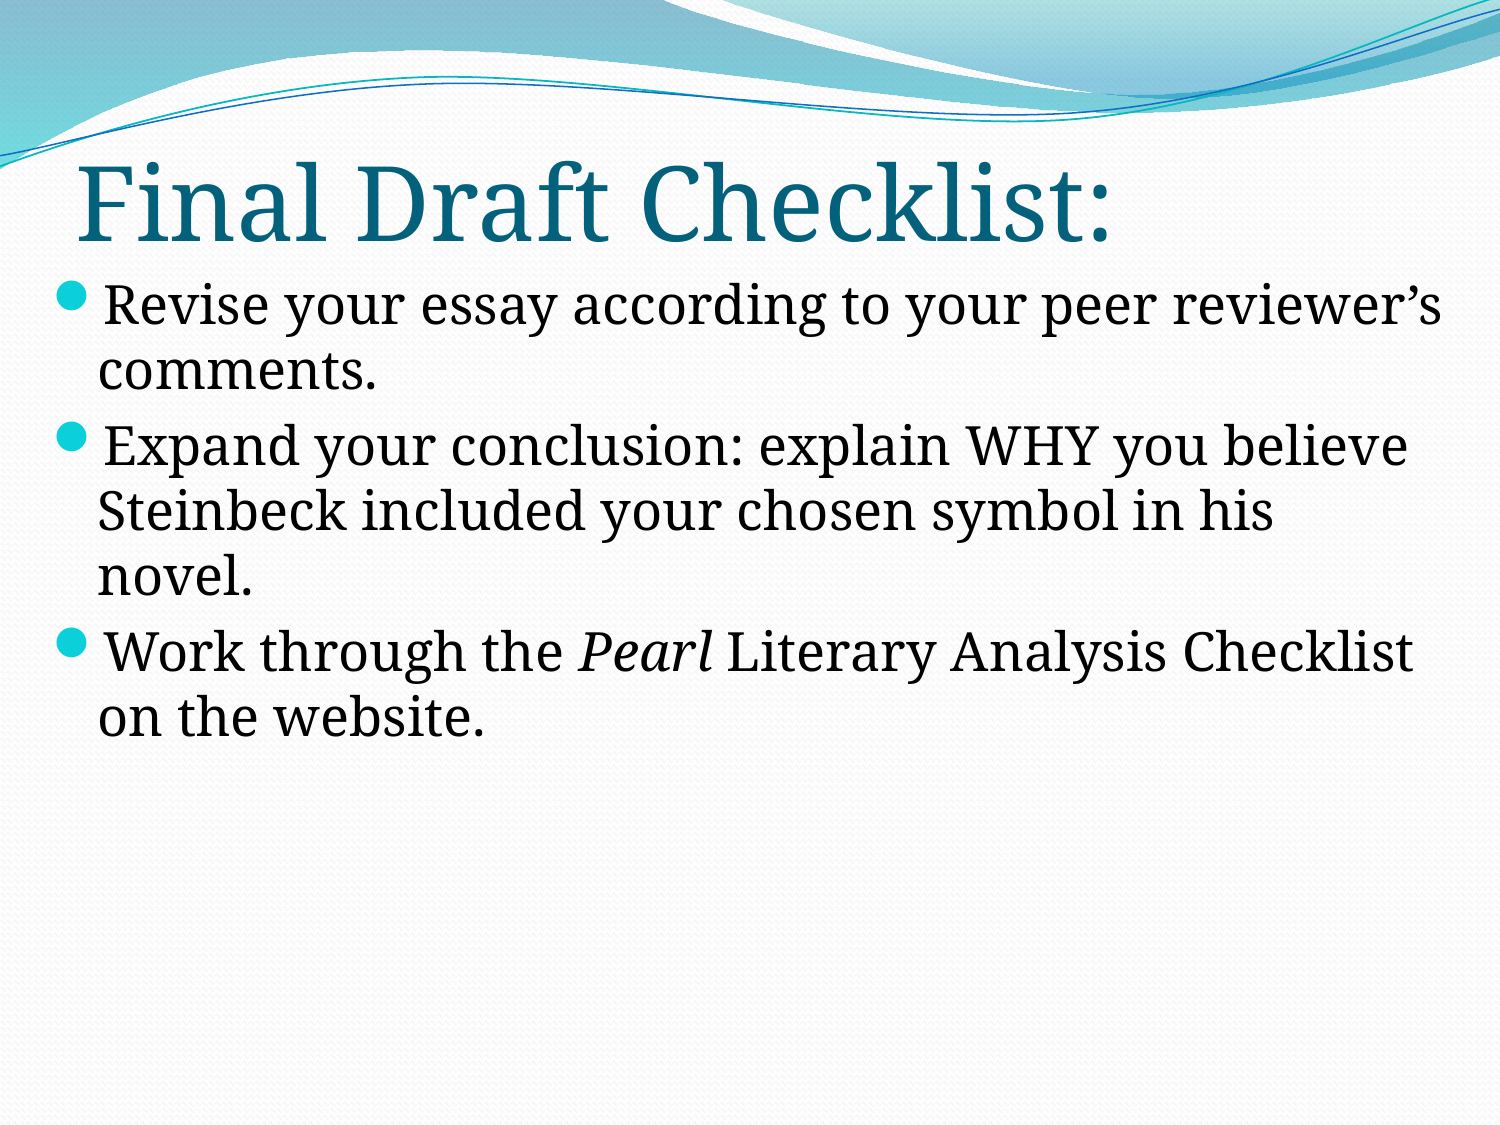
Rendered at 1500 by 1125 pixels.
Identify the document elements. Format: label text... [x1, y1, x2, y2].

title Final Draft Checklist: [75, 75, 1425, 262]
list Revise your essay according to your peer reviewer’s comments. Expand your conclusion: explain WHY you believe Steinbeck included your chosen symbol in his novel. Work through the Pearl Literary Analysis Checklist on the website. [37, 262, 1463, 1125]
